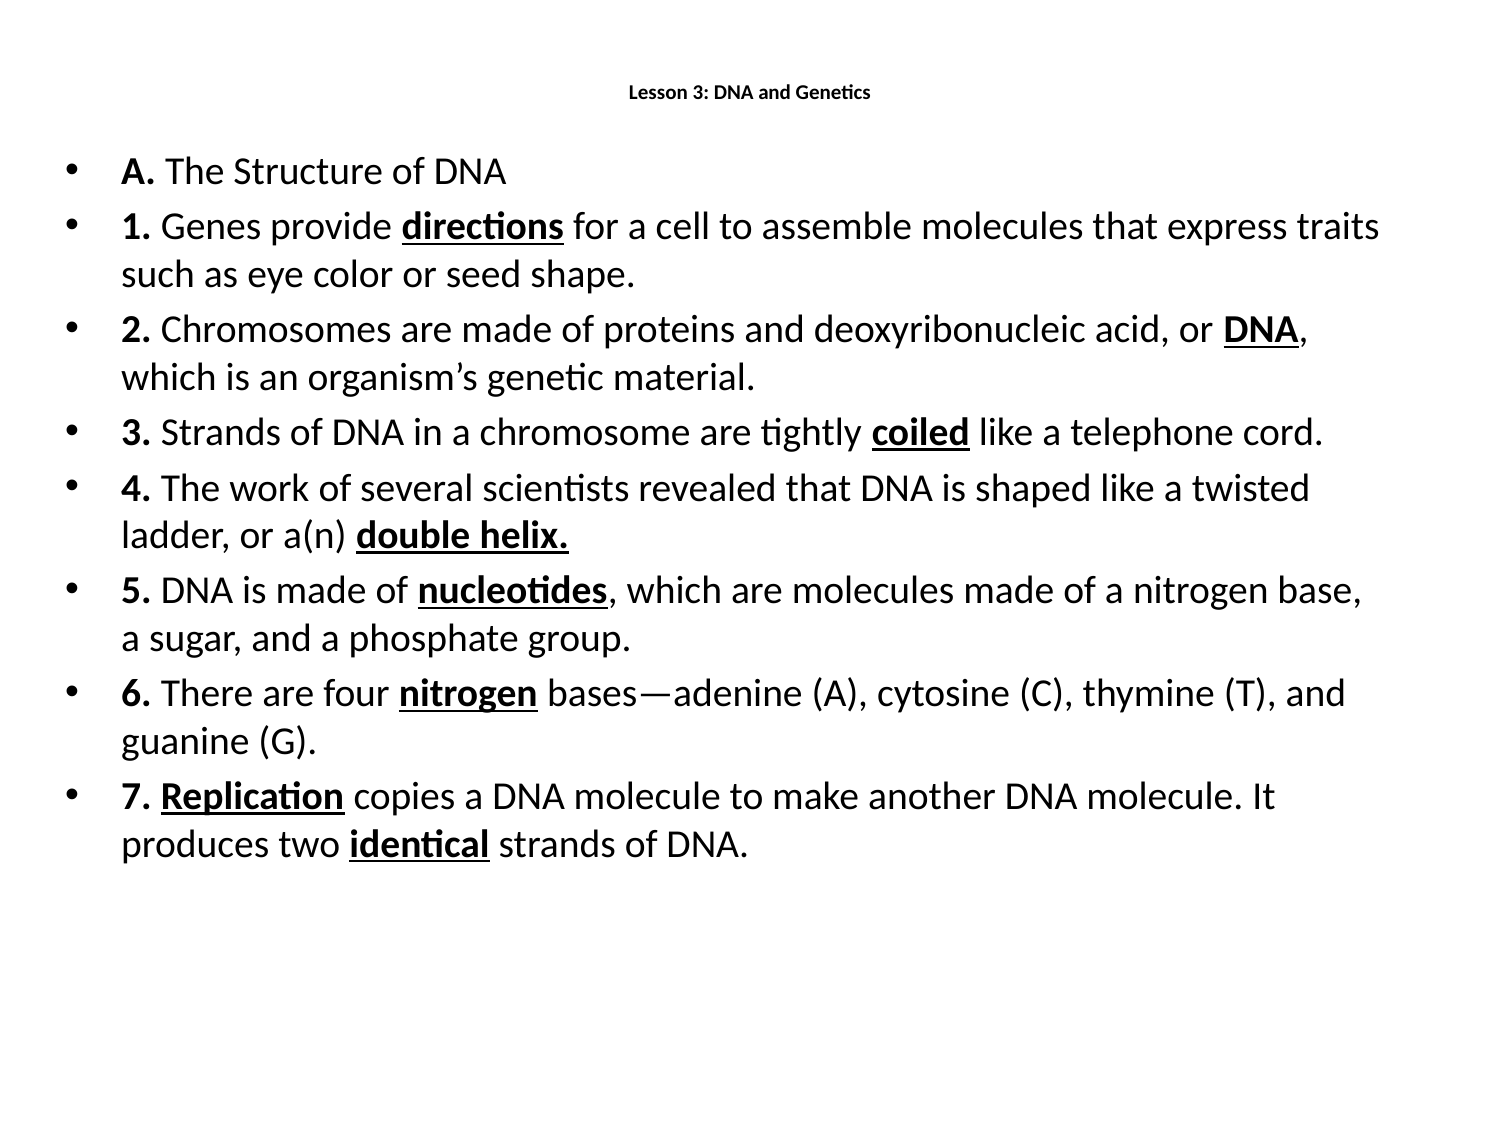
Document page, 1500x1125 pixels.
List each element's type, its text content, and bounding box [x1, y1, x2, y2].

list A. The Structure of DNA 1. Genes provide directions for a cell to assemble molecules that express traits such as eye color or seed shape. 2. Chromosomes are made of proteins and deoxyribonucleic acid, or DNA, which is an organism’s genetic material. 3. Strands of DNA in a chromosome are tightly coiled like a telephone cord. 4. The work of several scientists revealed that DNA is shaped like a twisted ladder, or a(n) double helix. 5. DNA is made of nucleotides, which are molecules made of a nitrogen base, a sugar, and a phosphate group. 6. There are four nitrogen bases—adenine (A), cytosine (C), thymine (T), and guanine (G). 7. Replication copies a DNA molecule to make another DNA molecule. It produces two identical strands of DNA. [50, 137, 1400, 1063]
title Lesson 3: DNA and Genetics [75, 45, 1425, 138]
